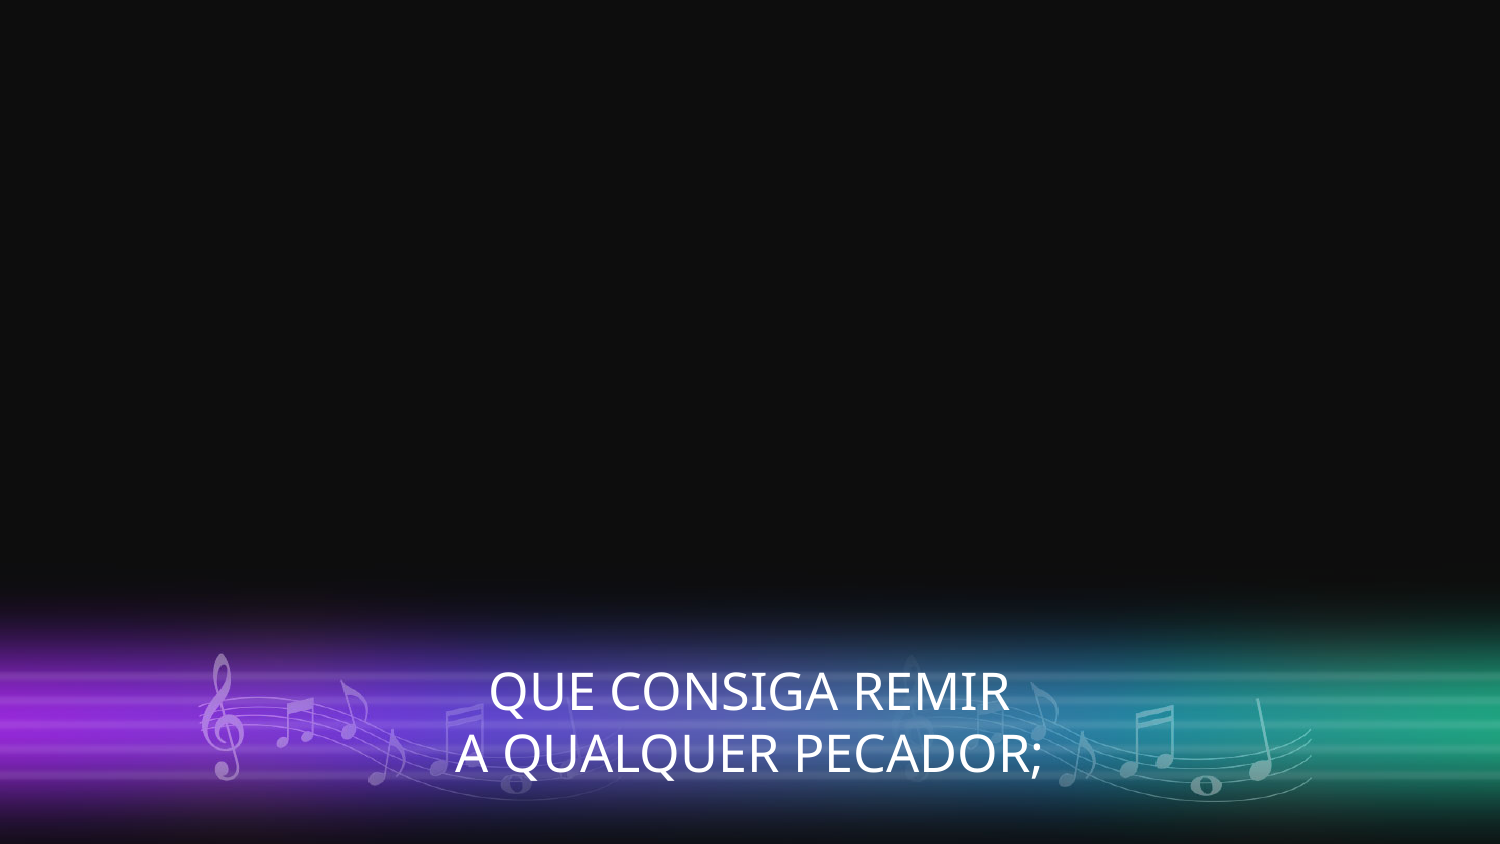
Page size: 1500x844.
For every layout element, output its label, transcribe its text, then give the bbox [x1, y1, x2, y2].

picture [0, 0, 1500, 844]
text_box QUE CONSIGA REMIR A QUALQUER PECADOR; [265, 651, 1235, 791]
